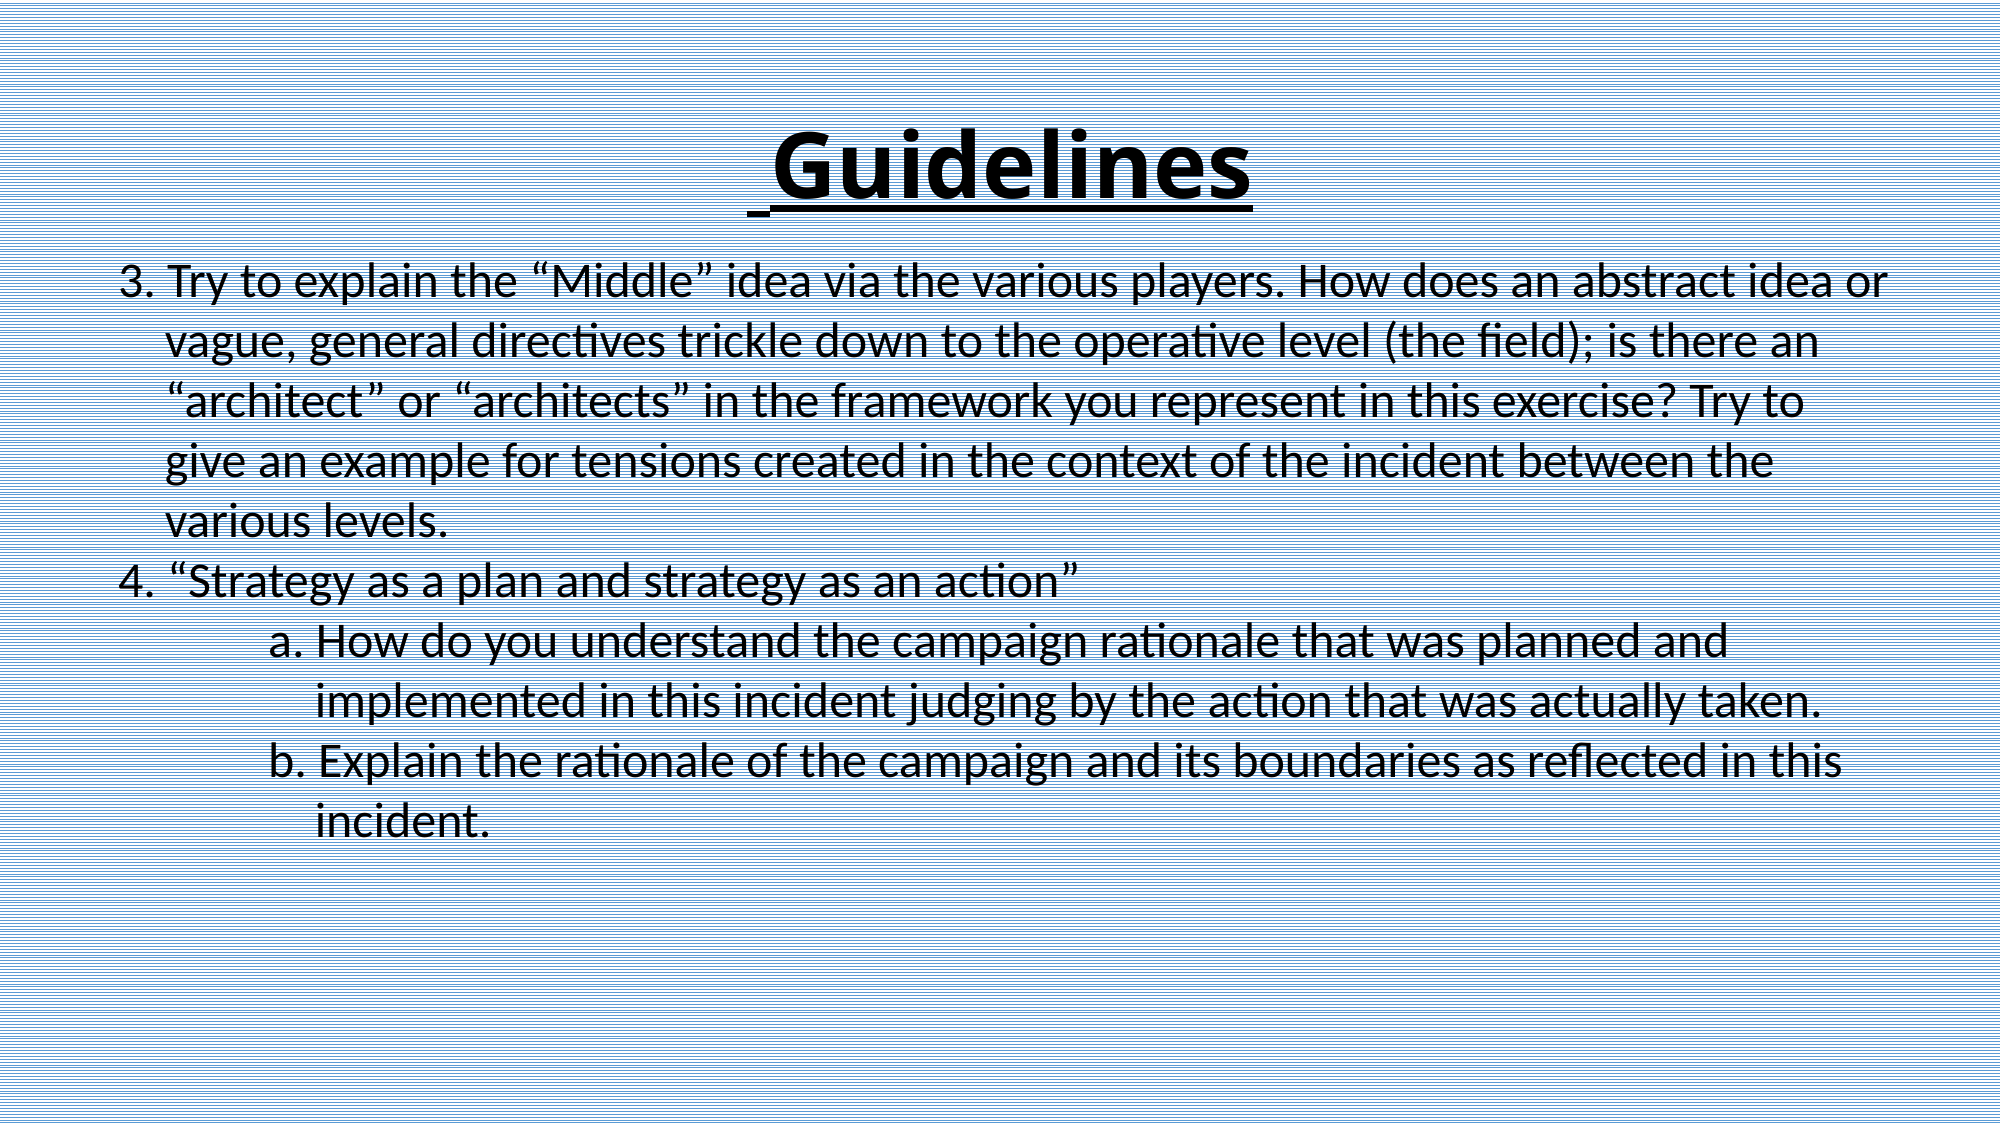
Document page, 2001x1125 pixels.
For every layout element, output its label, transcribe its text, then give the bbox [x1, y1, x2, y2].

title Guidelines [137, 59, 1863, 239]
text_box 3. Try to explain the “Middle” idea via the various players. How does an abstract idea or vague, general directives trickle down to the operative level (the field); is there an “architect” or “architects” in the framework you represent in this exercise? Try to give an example for tensions created in the context of the incident between the various levels. 4. “Strategy as a plan and strategy as an action” a. How do you understand the campaign rationale that was planned and implemented in this incident judging by the action that was actually taken. b. Explain the rationale of the campaign and its boundaries as reflected in this incident. [103, 239, 1914, 915]
